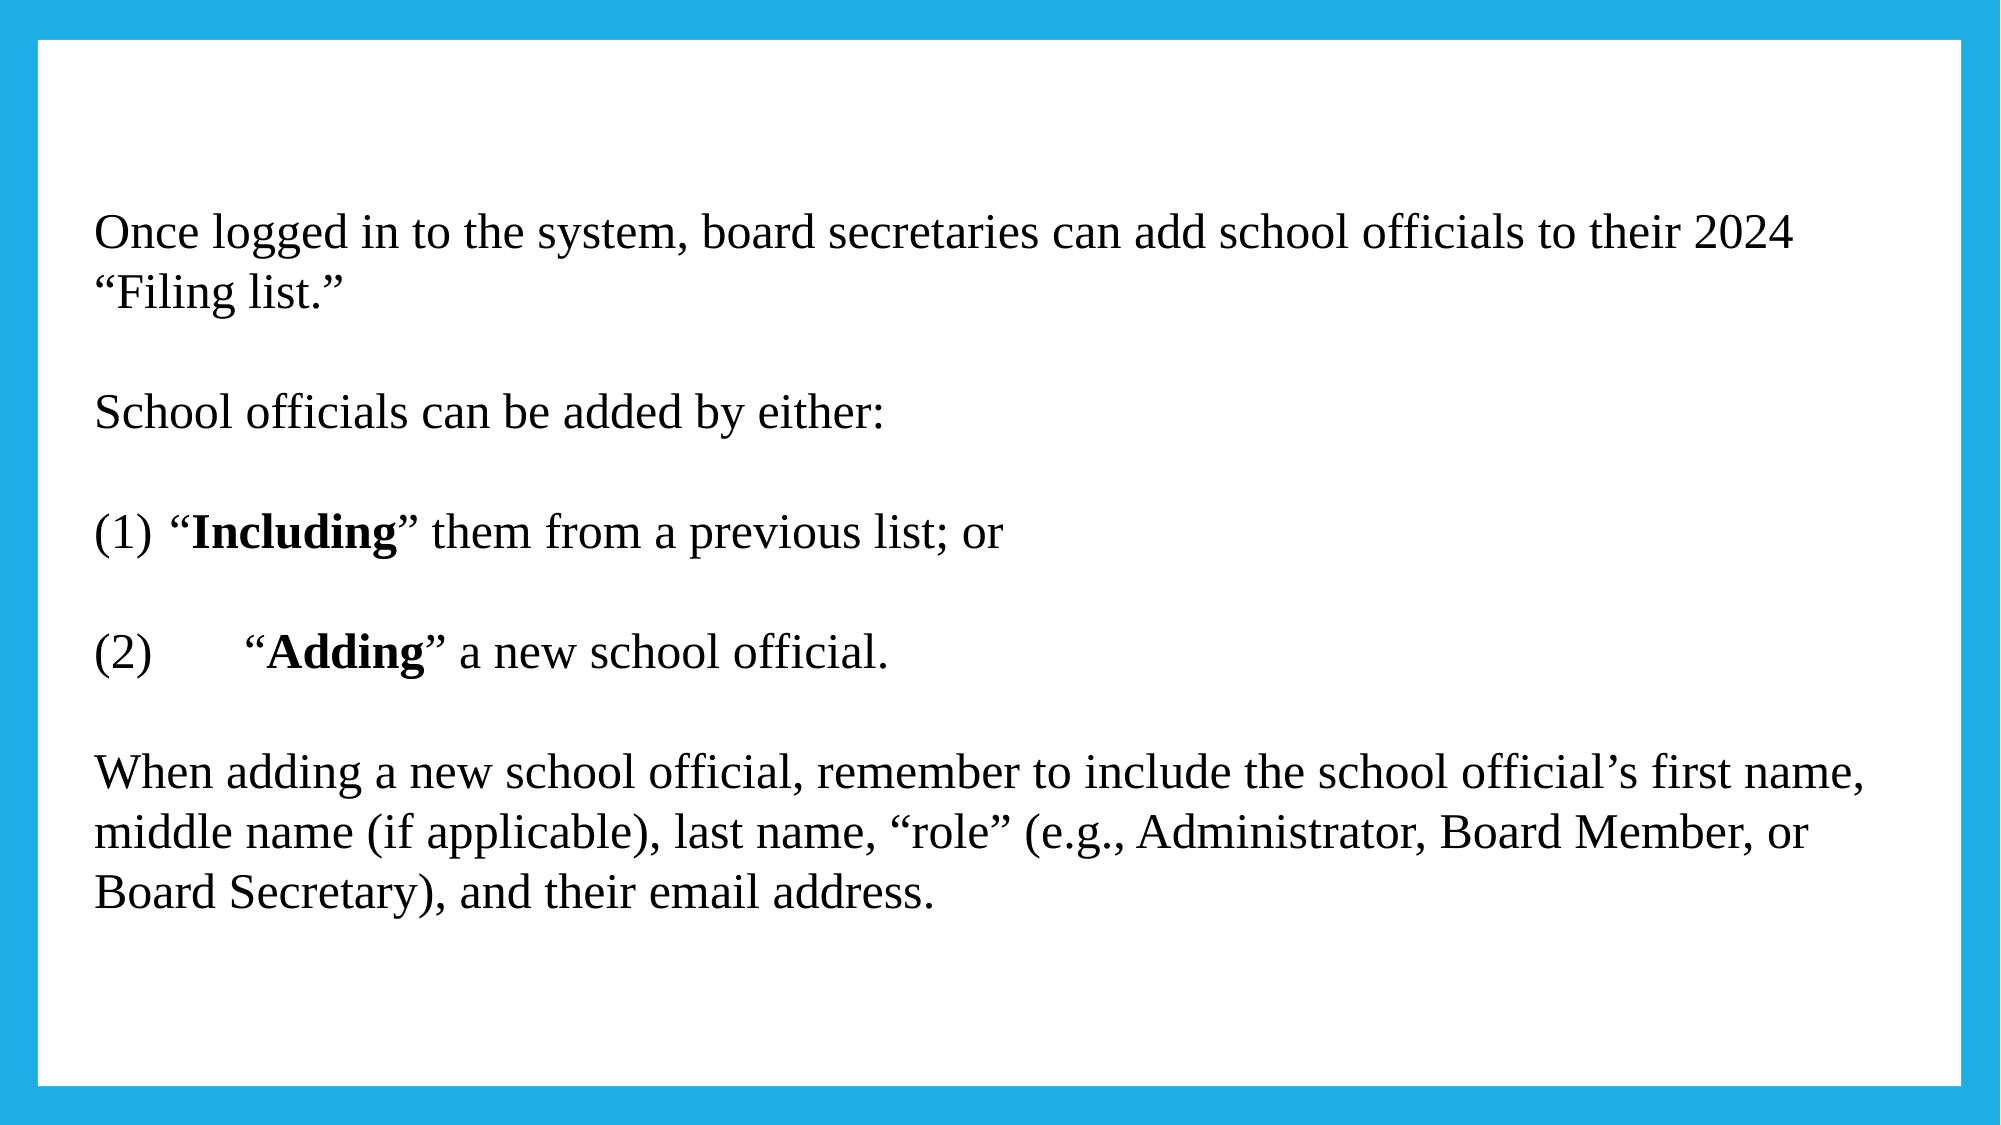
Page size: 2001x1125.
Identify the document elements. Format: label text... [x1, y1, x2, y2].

text_box Once logged in to the system, board secretaries can add school officials to their 2024 “Filing list.” School officials can be added by either: “Including” them from a previous list; or (2) “Adding” a new school official. When adding a new school official, remember to include the school official’s first name, middle name (if applicable), last name, “role” (e.g., Administrator, Board Member, or Board Secretary), and their email address. [79, 140, 1921, 1021]
